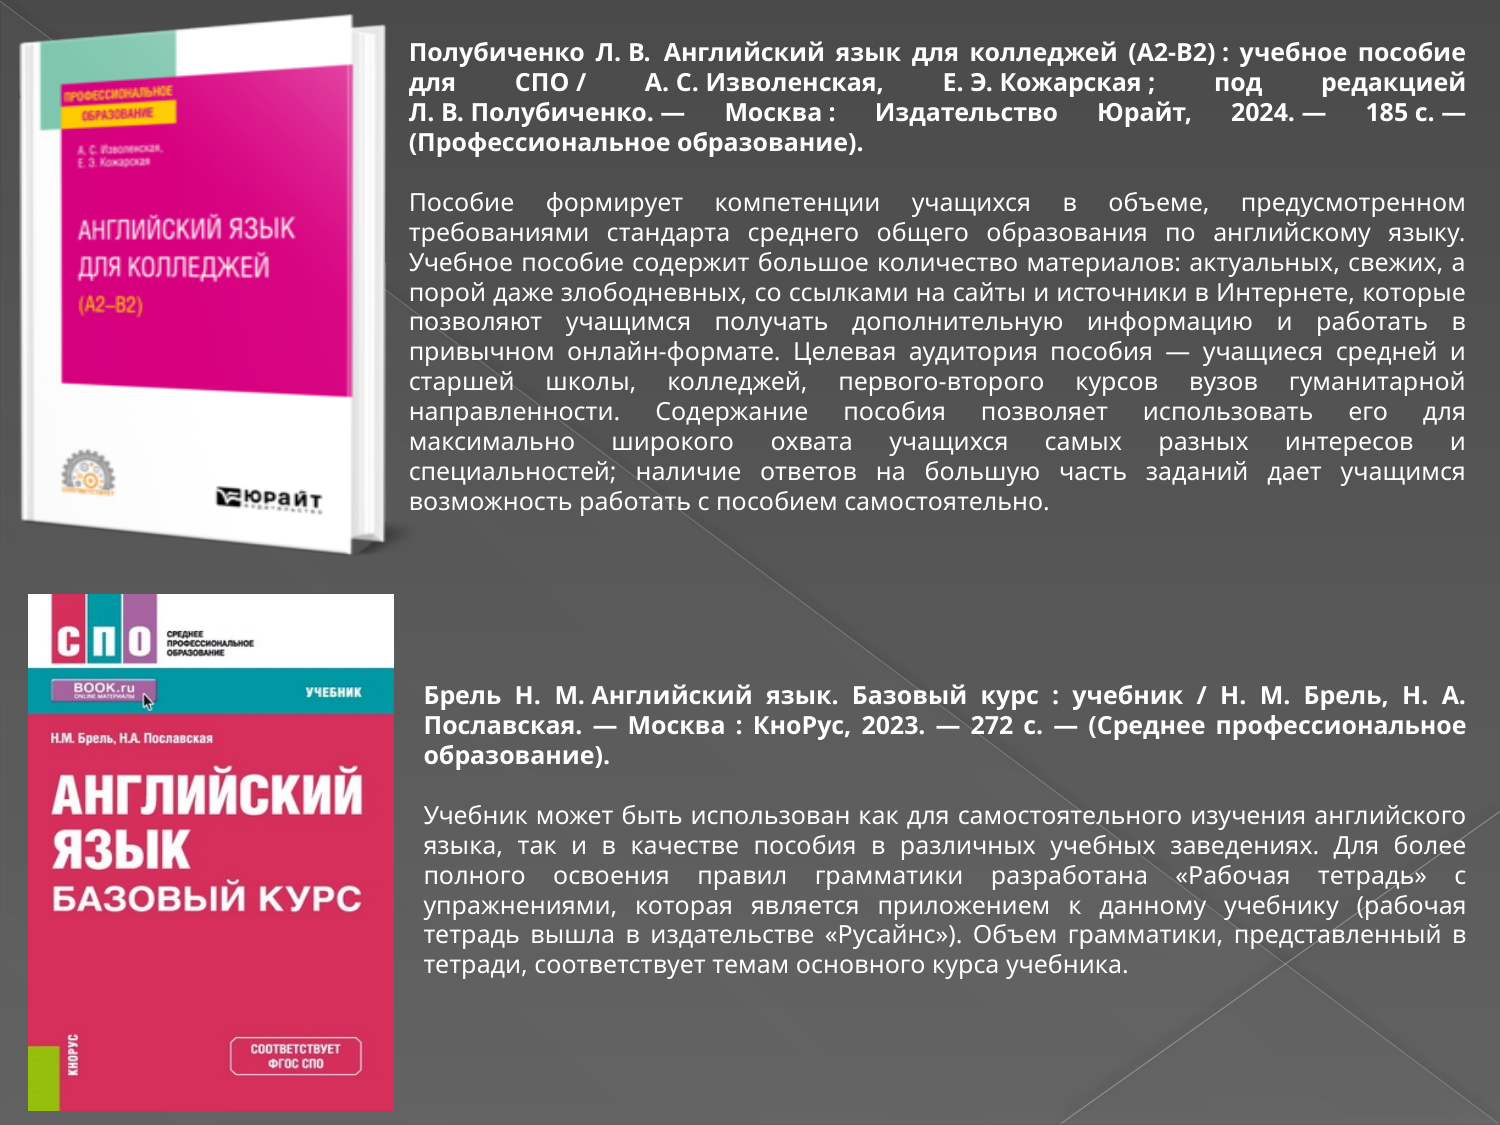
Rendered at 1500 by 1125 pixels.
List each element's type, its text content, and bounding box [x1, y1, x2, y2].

text_box Полубиченко Л. В. Английский язык для колледжей (A2-B2) : учебное пособие для СПО / А. С. Изволенская, Е. Э. Кожарская ; под редакцией Л. В. Полубиченко. — Москва : Издательство Юрайт, 2024. — 185 с. — (Профессиональное образование). Пособие формирует компетенции учащихся в объеме, предусмотренном требованиями стандарта среднего общего образования по английскому языку. Учебное пособие содержит большое количество материалов: актуальных, свежих, а порой даже злободневных, со ссылками на сайты и источники в Интернете, которые позволяют учащимся получать дополнительную информацию и работать в привычном онлайн-формате. Целевая аудитория пособия — учащиеся средней и старшей школы, колледжей, первого-второго курсов вузов гуманитарной направленности. Содержание пособия позволяет использовать его для максимально широкого охвата учащихся самых разных интересов и специальностей; наличие ответов на большую часть заданий дает учащимся возможность работать с пособием самостоятельно. [435, 29, 1483, 523]
picture [0, 0, 432, 1111]
text_box Брель Н. М. Английский язык. Базовый курс : учебник / Н. М. Брель, Н. А. Пославская. — Москва : КноРус, 2023. — 272 с. — (Среднее профессиональное образование). Учебник может быть использован как для самостоятельного изучения английского языка, так и в качестве пособия в различных учебных заведениях. Для более полного освоения правил грамматики разработана «Рабочая тетрадь» с упражнениями, которая является приложением к данному учебнику (рабочая тетрадь вышла в издательстве «Русайнс»). Объем грамматики, представленный в тетради, соответствует темам основного курса учебника. [408, 672, 1483, 987]
